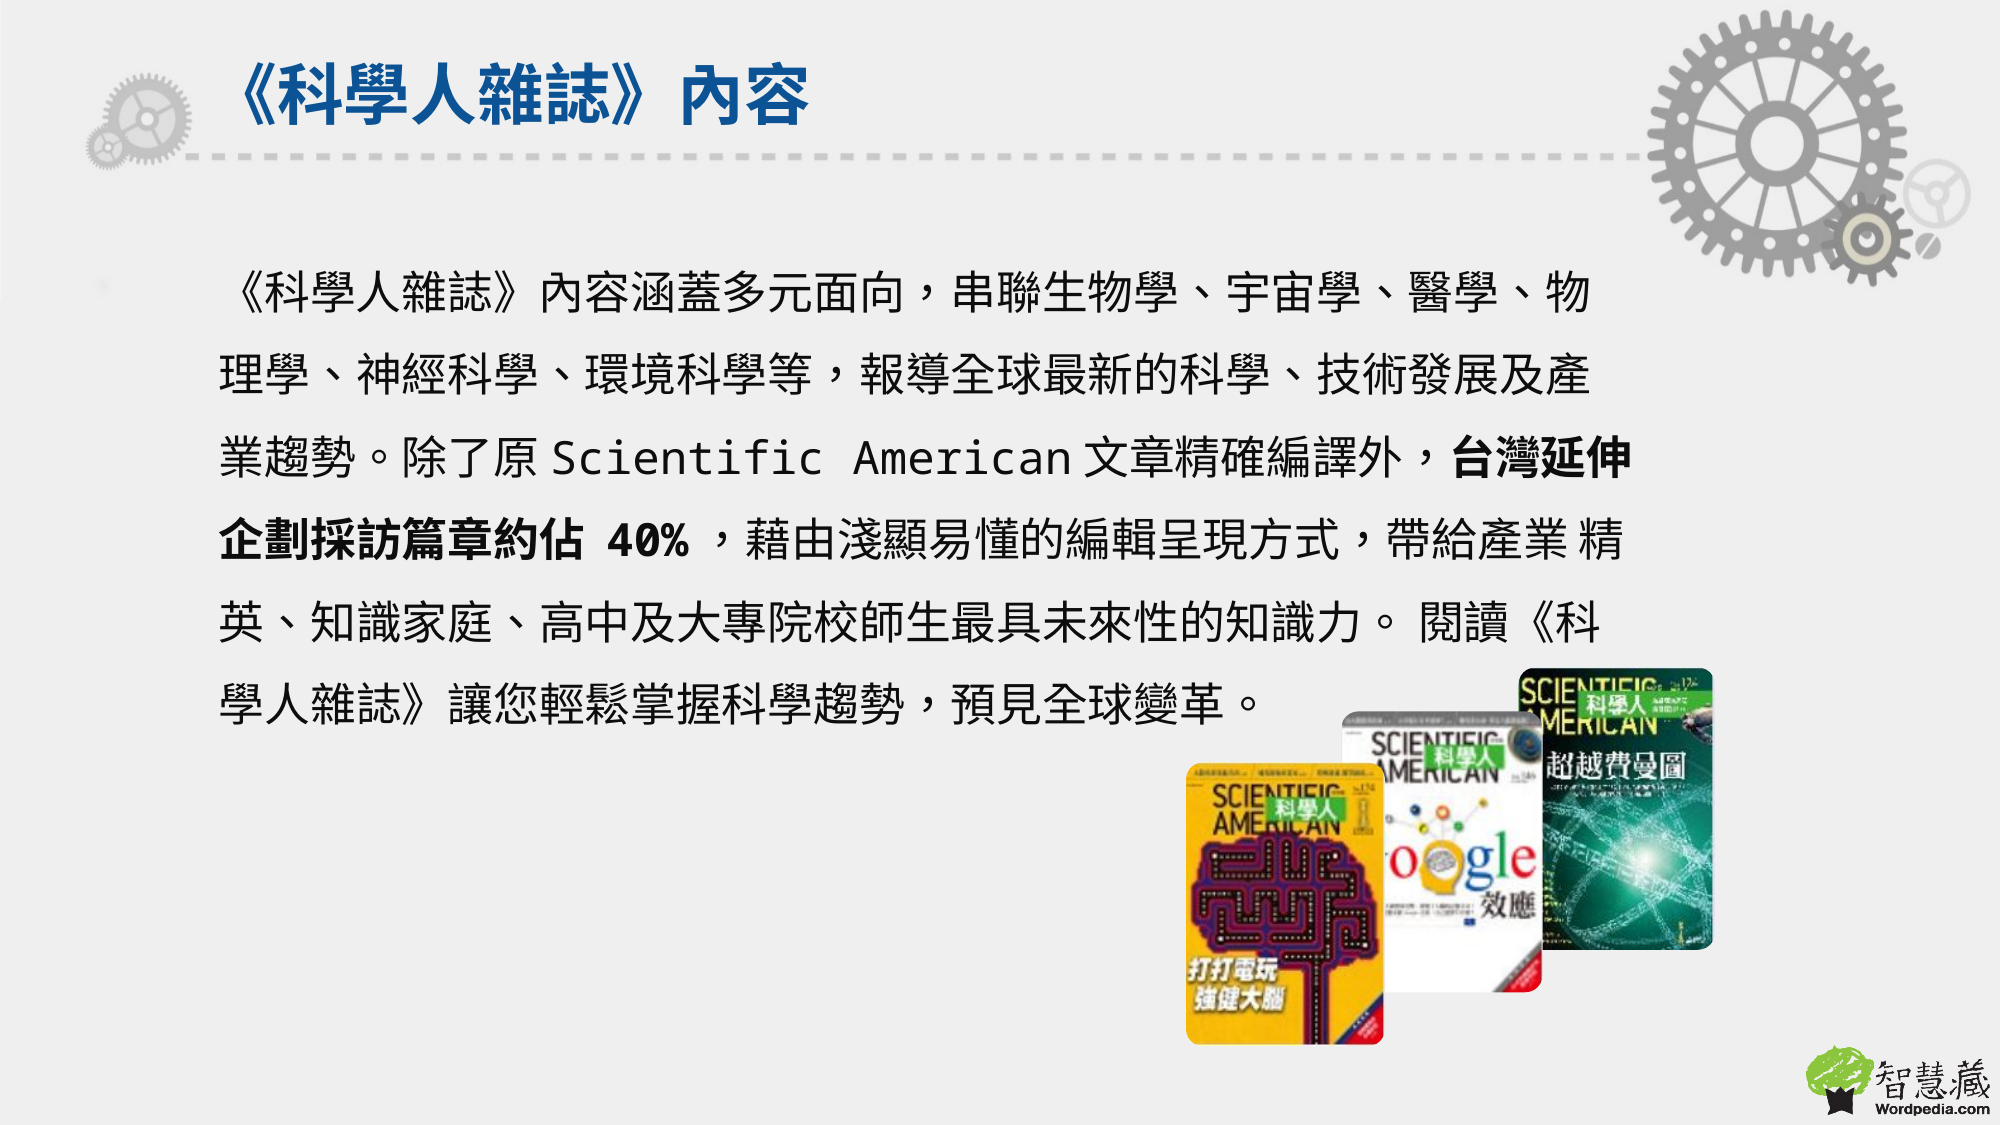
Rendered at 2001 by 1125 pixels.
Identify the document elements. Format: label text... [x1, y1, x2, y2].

picture [1806, 1045, 1993, 1116]
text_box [1186, 667, 1715, 1047]
title 《科學人雜誌》內容 [195, 54, 832, 258]
picture [0, 0, 2000, 299]
text_box 《科學人雜誌》內容涵蓋多元面向，串聯生物學、宇宙學、醫學、物理學、神經科學、環境科學等，報導全球最新的科學、技術發展及產 業趨勢。除了原Scientific American文章精確編譯外，台灣延伸企劃採訪篇章約佔 40%，藉由淺顯易懂的編輯呈現方式，帶給產業 精英、知識家庭、高中及大專院校師生最具未來性的知識力。 閱讀《科學人雜誌》讓您輕鬆掌握科學趨勢，預見全球變革。 [204, 228, 1649, 821]
